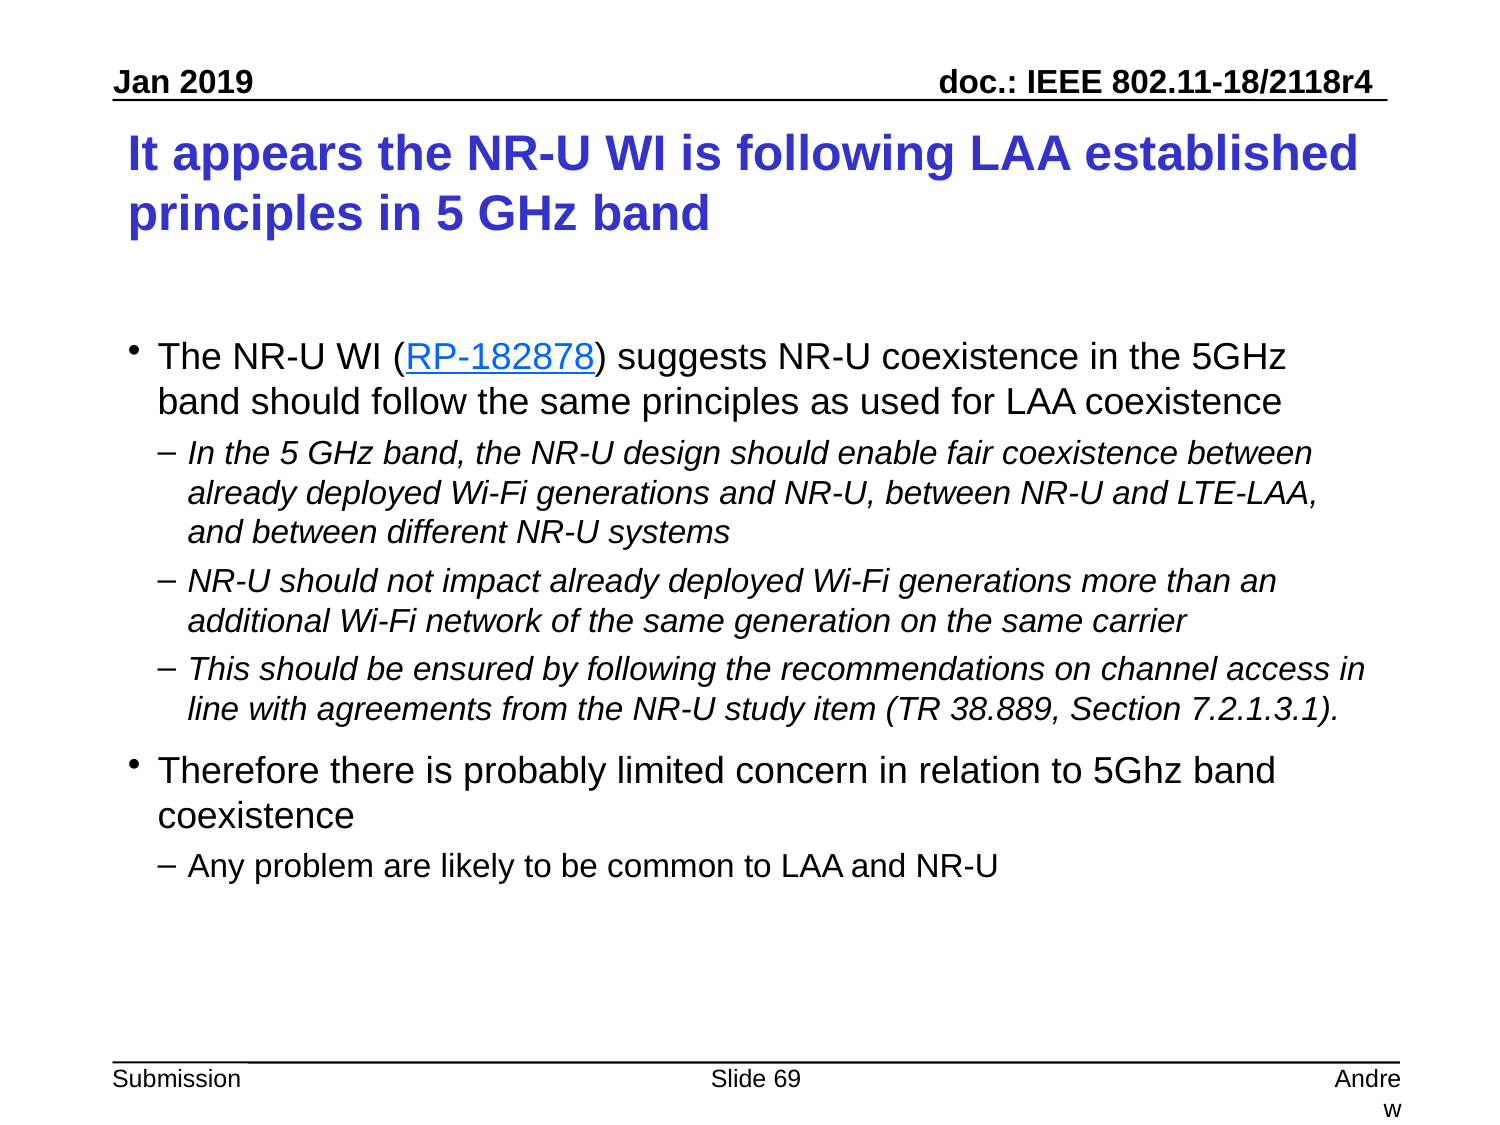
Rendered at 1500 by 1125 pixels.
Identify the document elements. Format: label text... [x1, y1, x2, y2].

title It appears the NR-U WI is following LAA established principles in 5 GHz band [112, 112, 1388, 288]
slide_number Slide 69 [709, 1061, 803, 1093]
footer Andrew Myles, Cisco [1320, 1061, 1402, 1093]
list The NR-U WI (RP-182878) suggests NR-U coexistence in the 5GHz band should follow the same principles as used for LAA coexistence In the 5 GHz band, the NR-U design should enable fair coexistence between already deployed Wi-Fi generations and NR-U, between NR-U and LTE-LAA, and between different NR-U systems NR-U should not impact already deployed Wi-Fi generations more than an additional Wi-Fi network of the same generation on the same carrier This should be ensured by following the recommendations on channel access in line with agreements from the NR-U study item (TR 38.889, Section 7.2.1.3.1). Therefore there is probably limited concern in relation to 5Ghz band coexistence Any problem are likely to be common to LAA and NR-U [112, 324, 1388, 1000]
